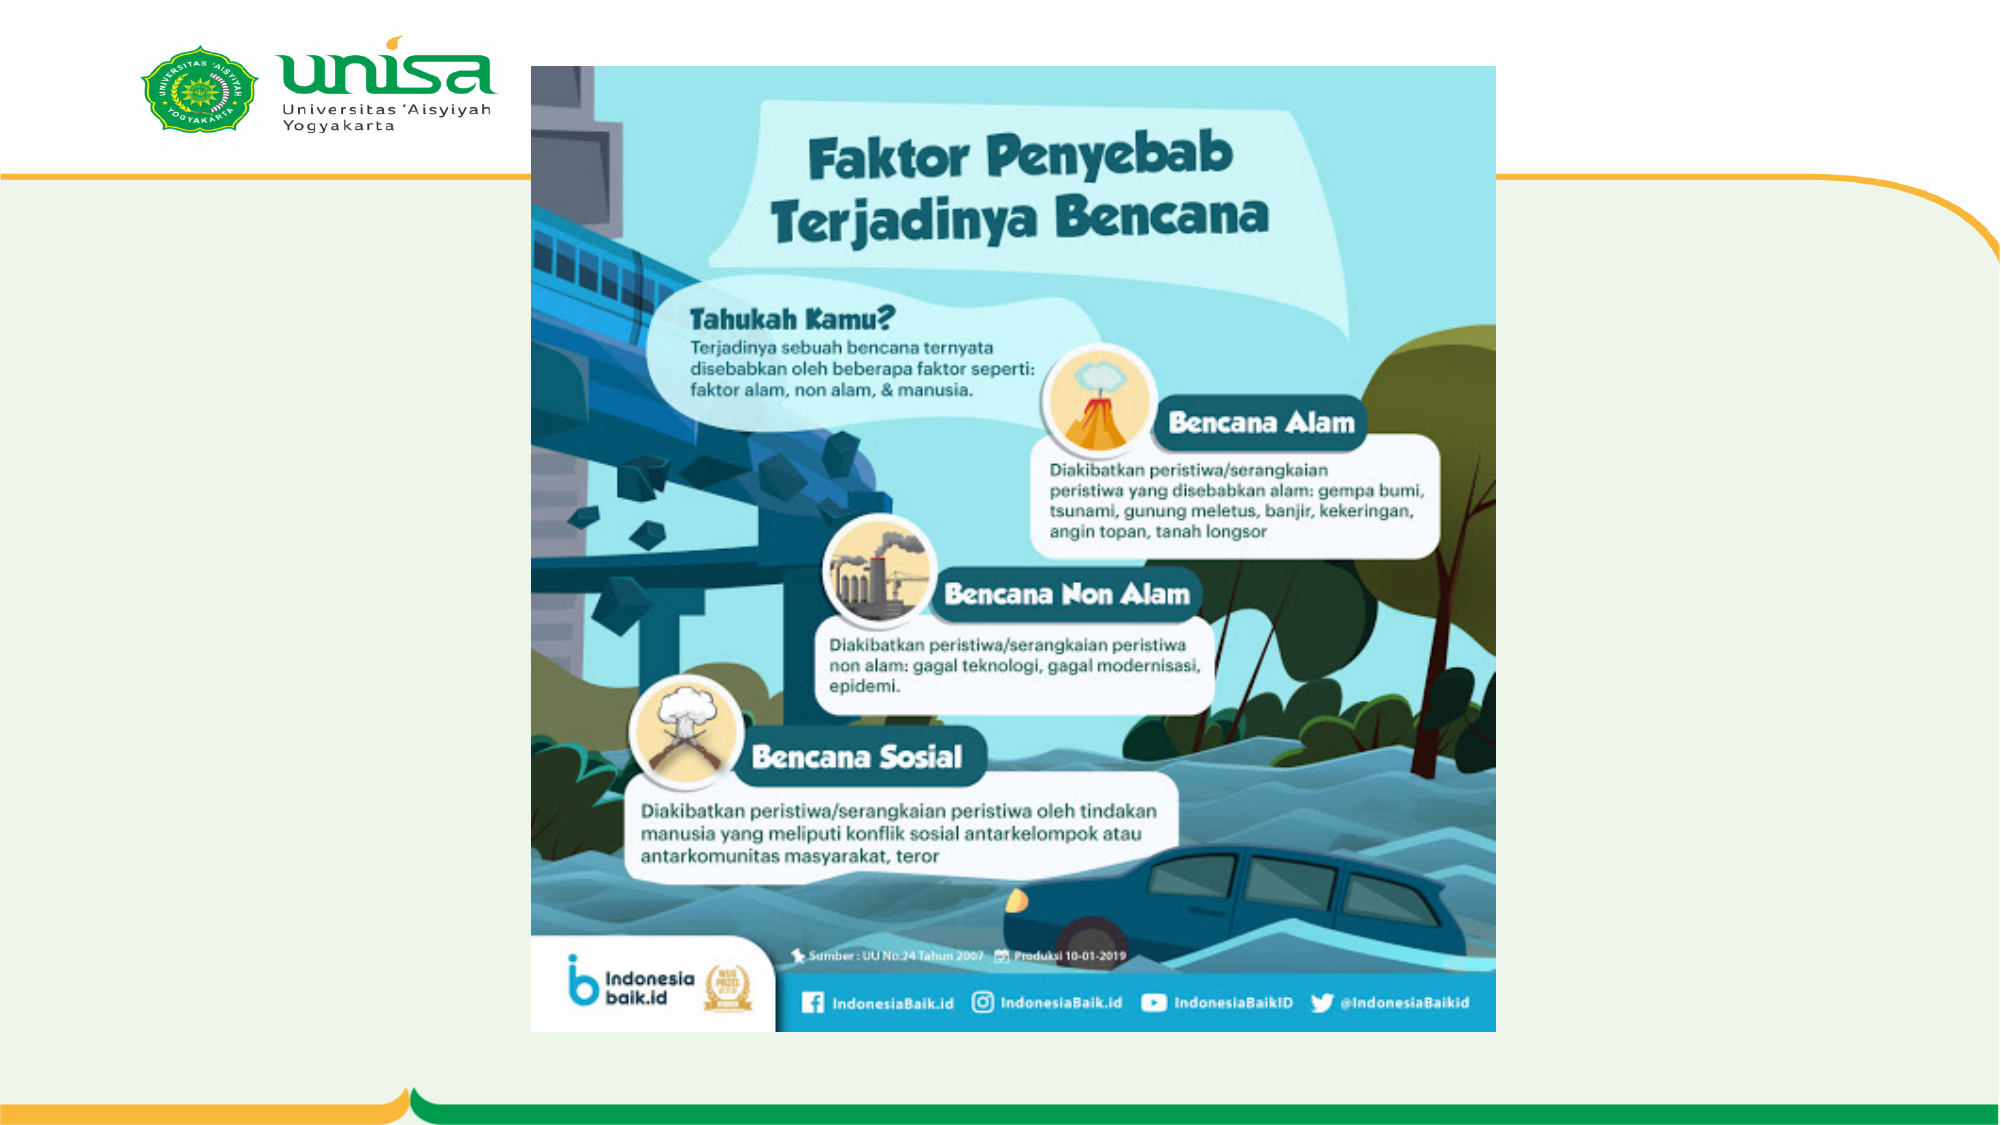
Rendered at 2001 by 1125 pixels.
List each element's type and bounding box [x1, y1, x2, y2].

picture [0, 0, 2000, 1125]
list [531, 66, 1497, 1032]
